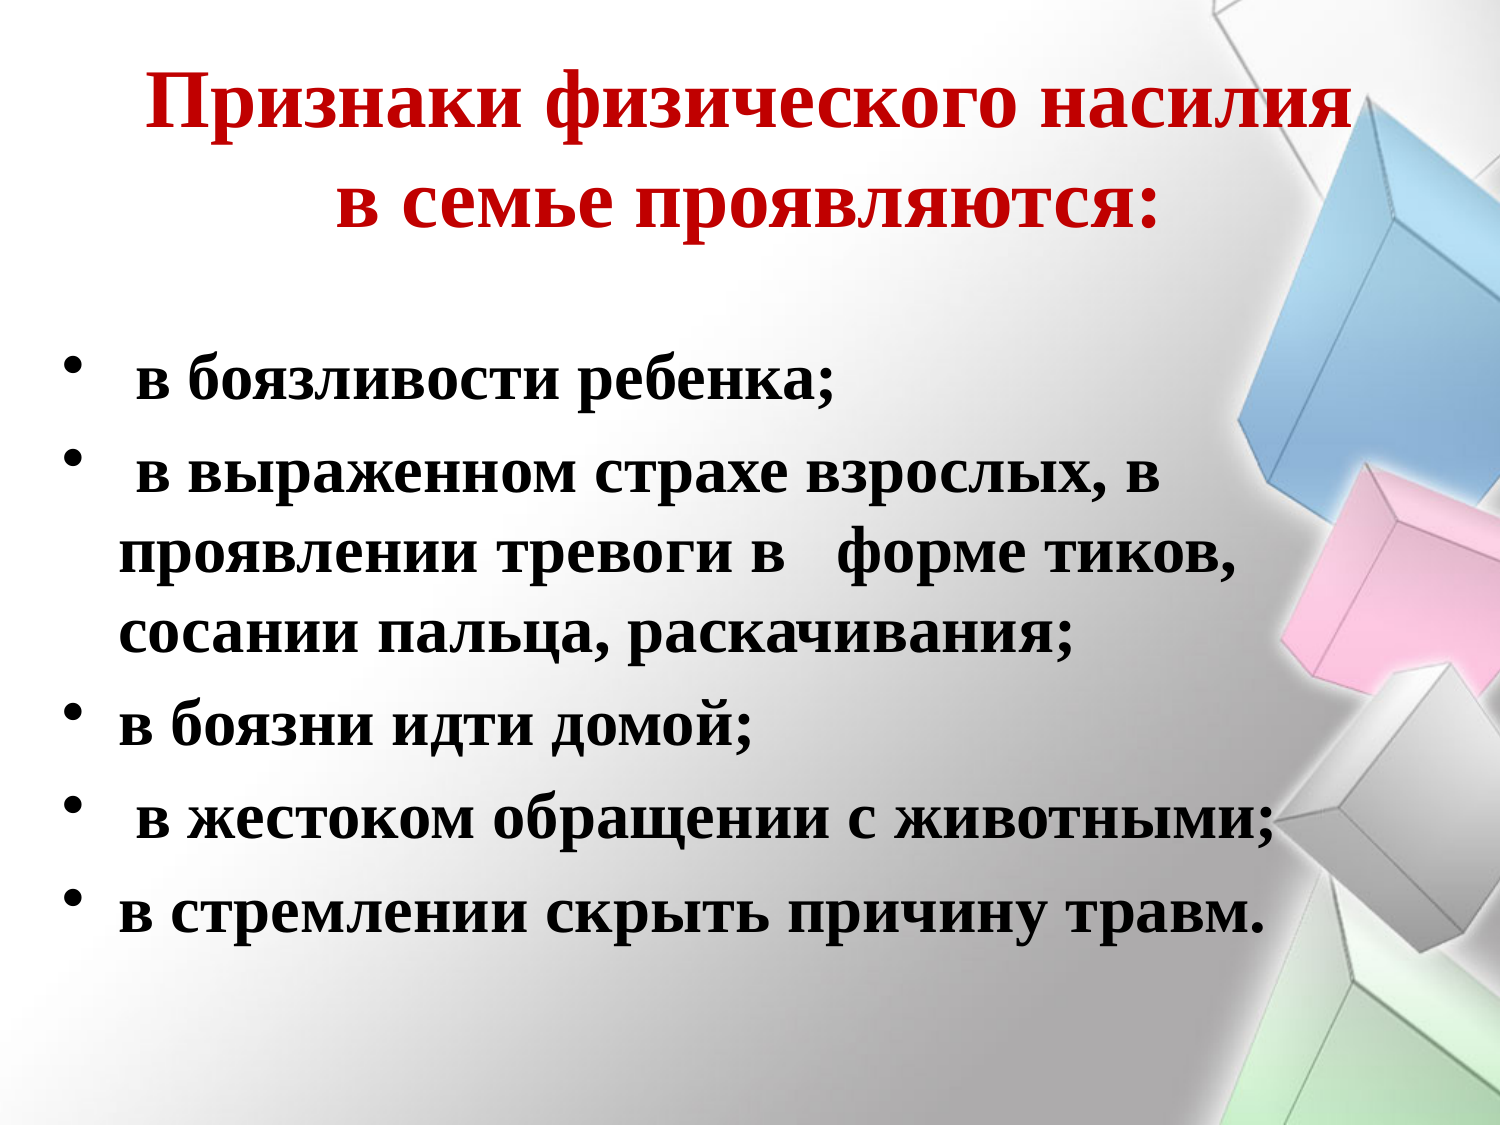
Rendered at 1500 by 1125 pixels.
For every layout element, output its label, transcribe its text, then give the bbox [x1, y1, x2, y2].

list в боязливости ребенка; в выраженном страхе взрослых, в проявлении тревоги в форме тиков, сосании пальца, раскачивания; в боязни идти домой; в жестоком обращении с животными; в стремлении скрыть причину травм. [46, 324, 1454, 1001]
title Признаки физического насилия в семье проявляются: [112, 99, 1388, 288]
picture [0, 0, 1500, 1125]
